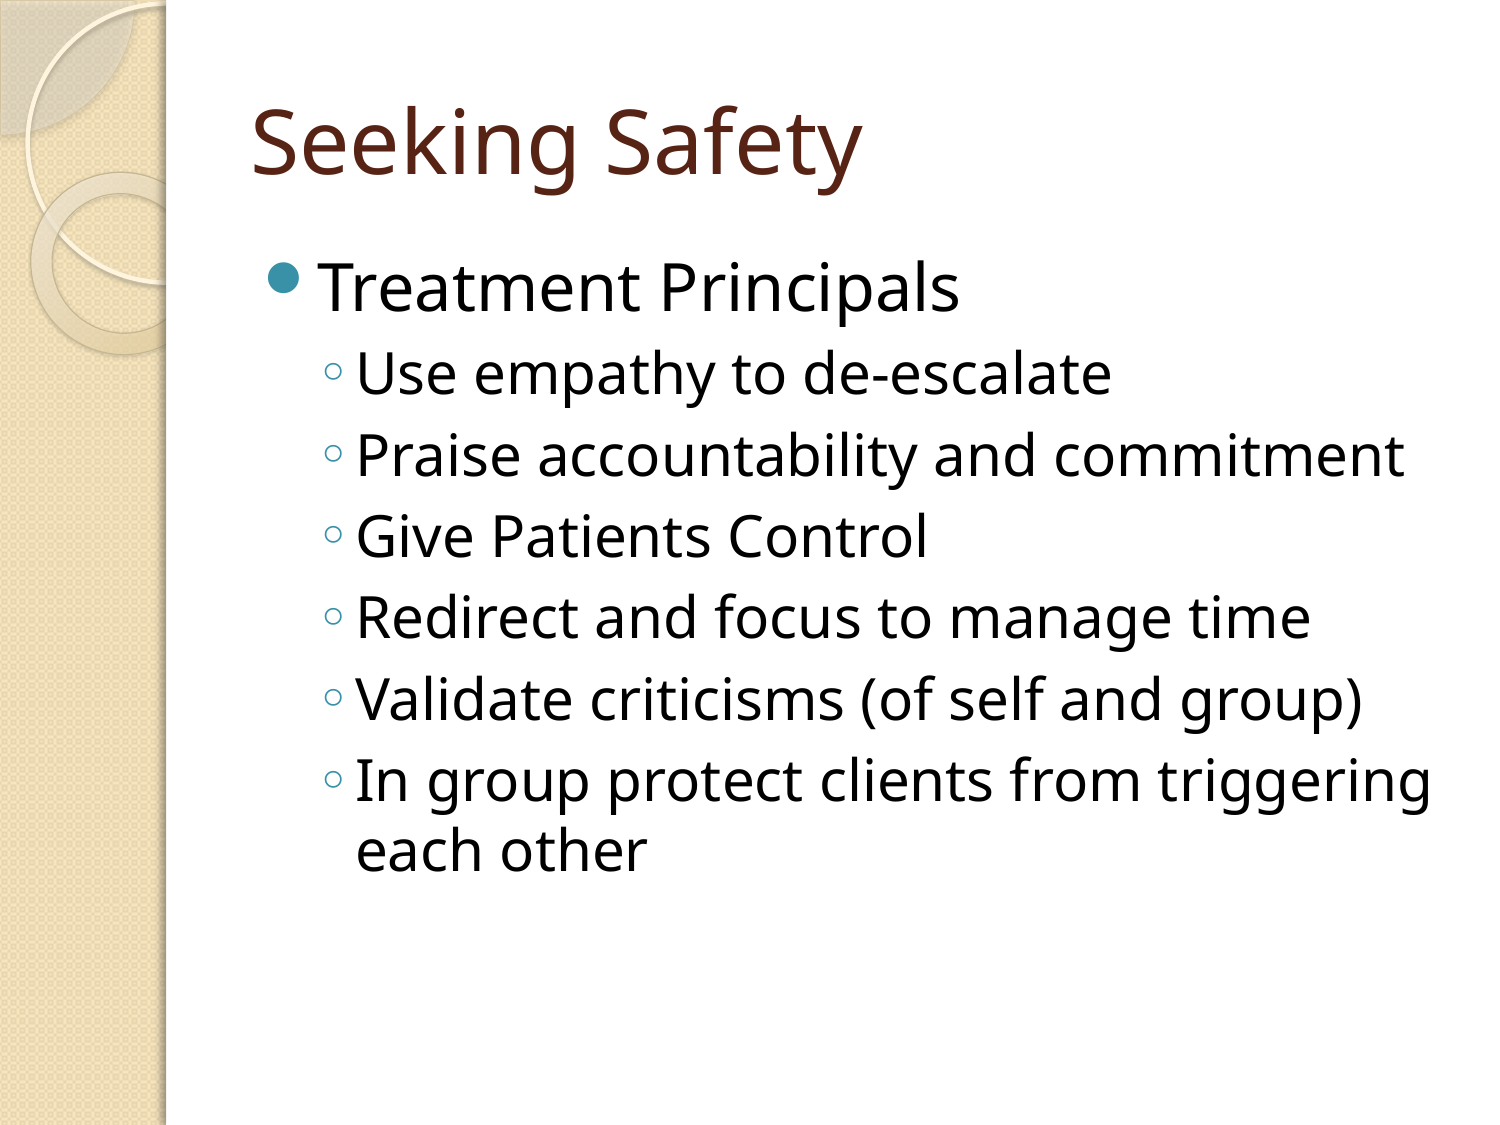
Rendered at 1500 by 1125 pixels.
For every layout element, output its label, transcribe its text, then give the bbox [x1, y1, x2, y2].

title Seeking Safety [235, 45, 1466, 233]
list Treatment Principals Use empathy to de-escalate Praise accountability and commitment Give Patients Control Redirect and focus to manage time Validate criticisms (of self and group) In group protect clients from triggering each other [235, 237, 1466, 1025]
